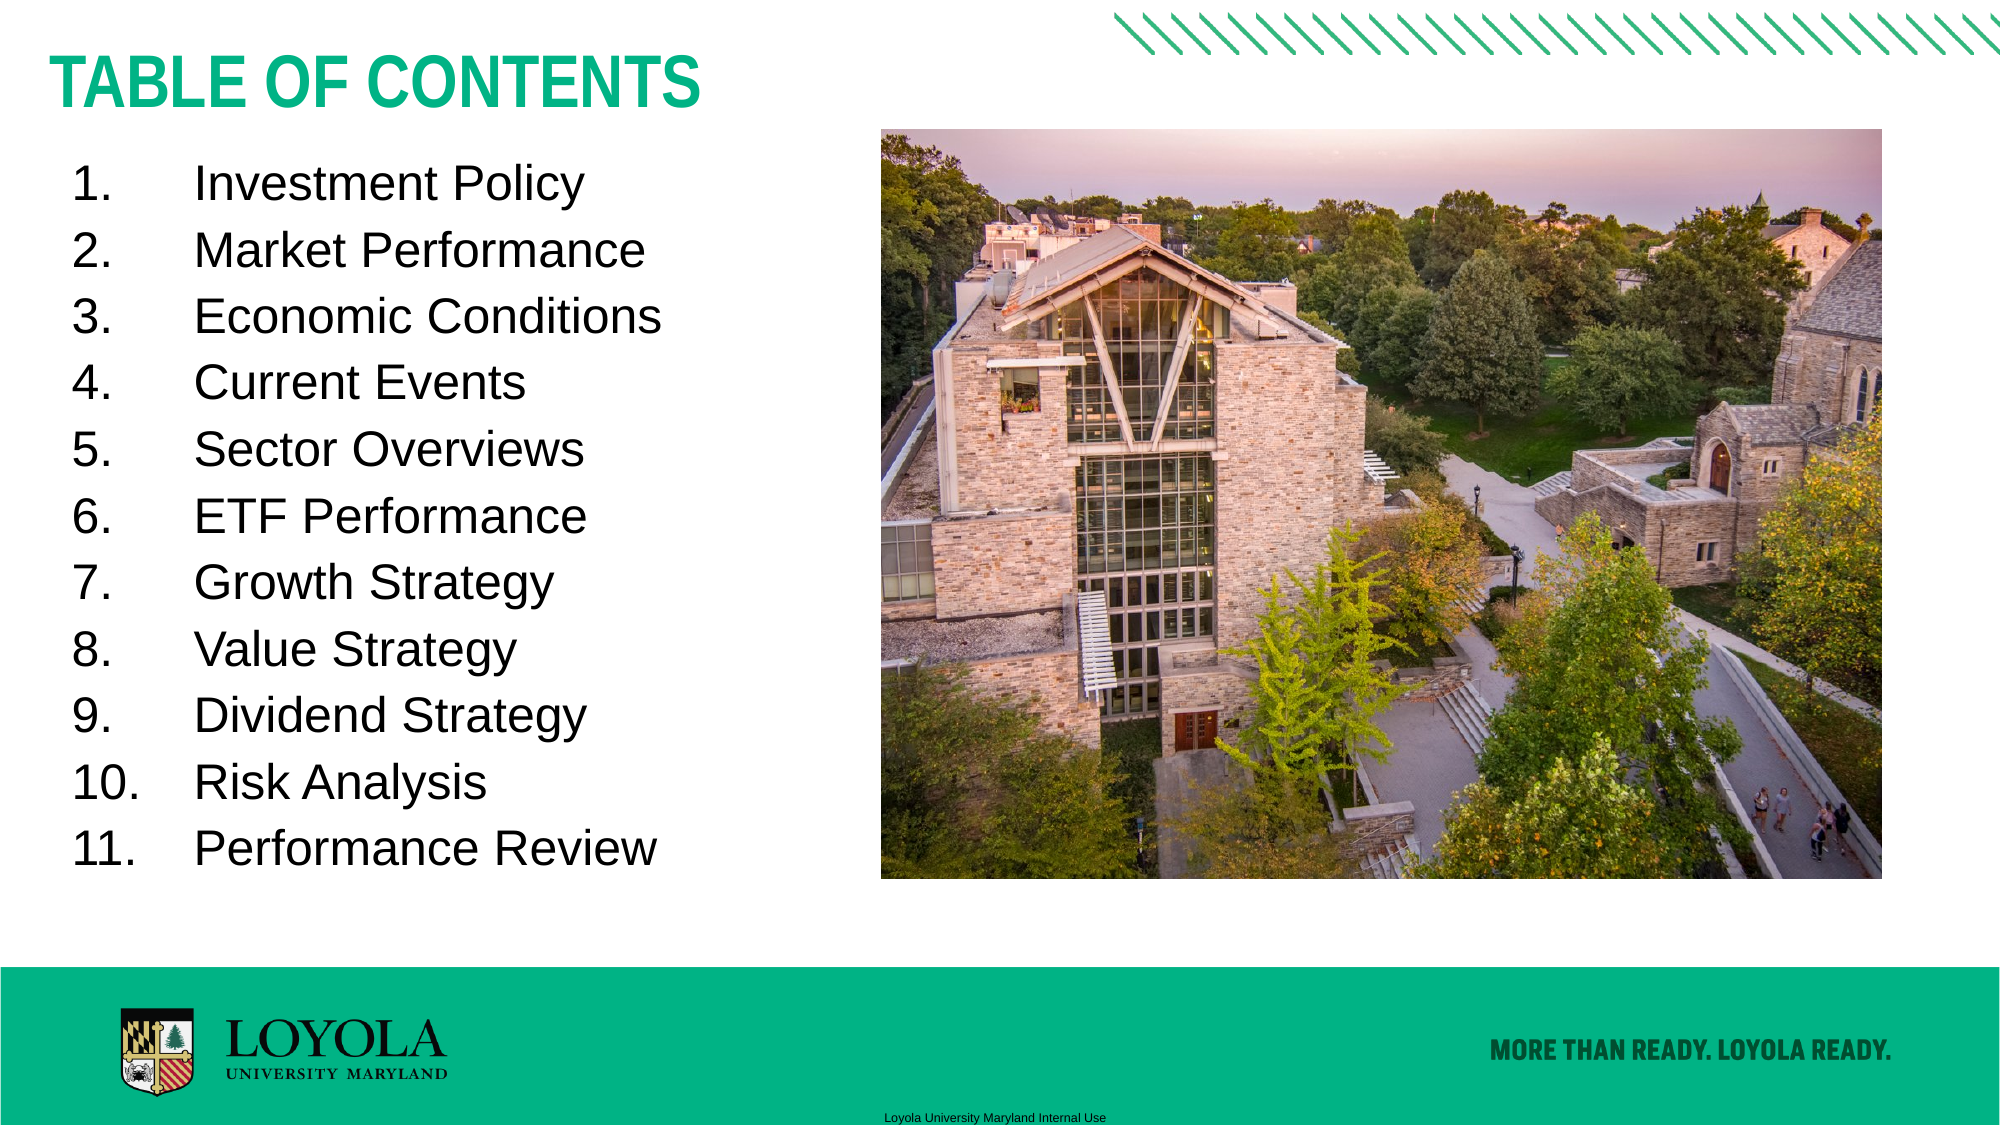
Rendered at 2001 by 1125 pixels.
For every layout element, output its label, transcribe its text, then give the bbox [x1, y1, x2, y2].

list Investment Policy Market Performance Economic Conditions Current Events Sector Overviews ETF Performance Growth Strategy Value Strategy Dividend Strategy Risk Analysis Performance Review [63, 149, 812, 902]
picture [1097, 1, 2000, 55]
picture [881, 129, 1883, 879]
picture [0, 966, 2000, 1125]
title Table of Contents [41, 0, 1001, 131]
